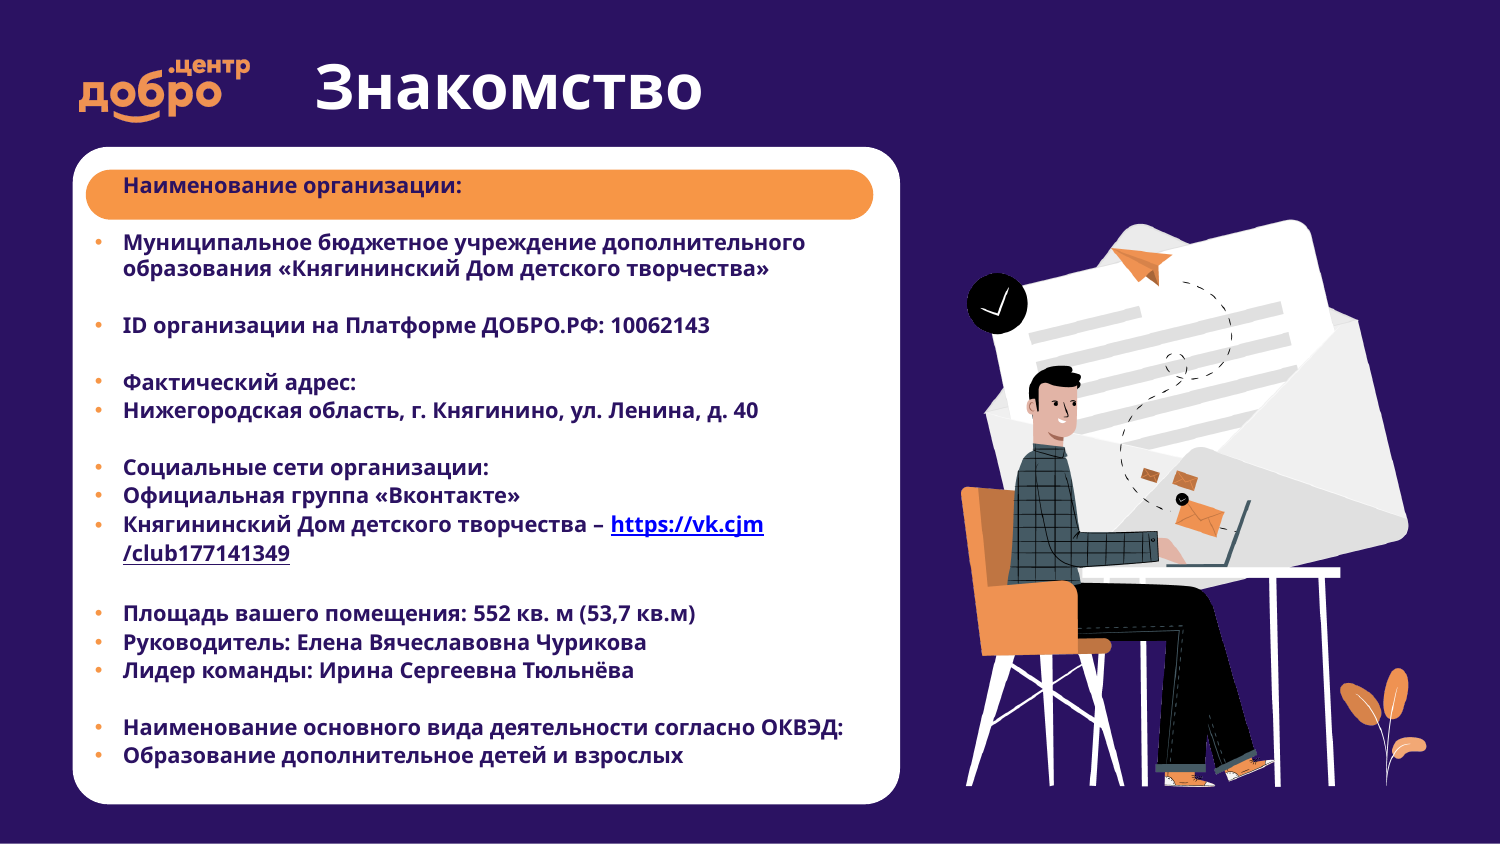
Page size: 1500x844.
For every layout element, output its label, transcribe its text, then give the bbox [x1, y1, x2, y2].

picture [937, 184, 1463, 823]
text_box [70, 144, 903, 807]
picture [79, 59, 251, 123]
text_box [83, 175, 92, 215]
text_box Знакомство [312, 44, 919, 122]
text_box Наименование организации: Муниципальное бюджетное учреждение дополнительного образования «Княгининский Дом детского творчества» ID организации на Платформе ДОБРО.РФ: 10062143 Фактический адрес: Нижегородская область, г. Княгинино, ул. Ленина, д. 40 Социальные сети организации: Официальная группа «Вконтакте» Княгининский Дом детского творчества – https://vk.cjm/club177141349 Площадь вашего помещения: 552 кв. м (53,7 кв.м) Руководитель: Елена Вячеславовна Чурикова Лидер команды: Ирина Сергеевна Тюльнёва Наименование основного вида деятельности согласно ОКВЭД: Образование дополнительное детей и взрослых [92, 169, 881, 797]
